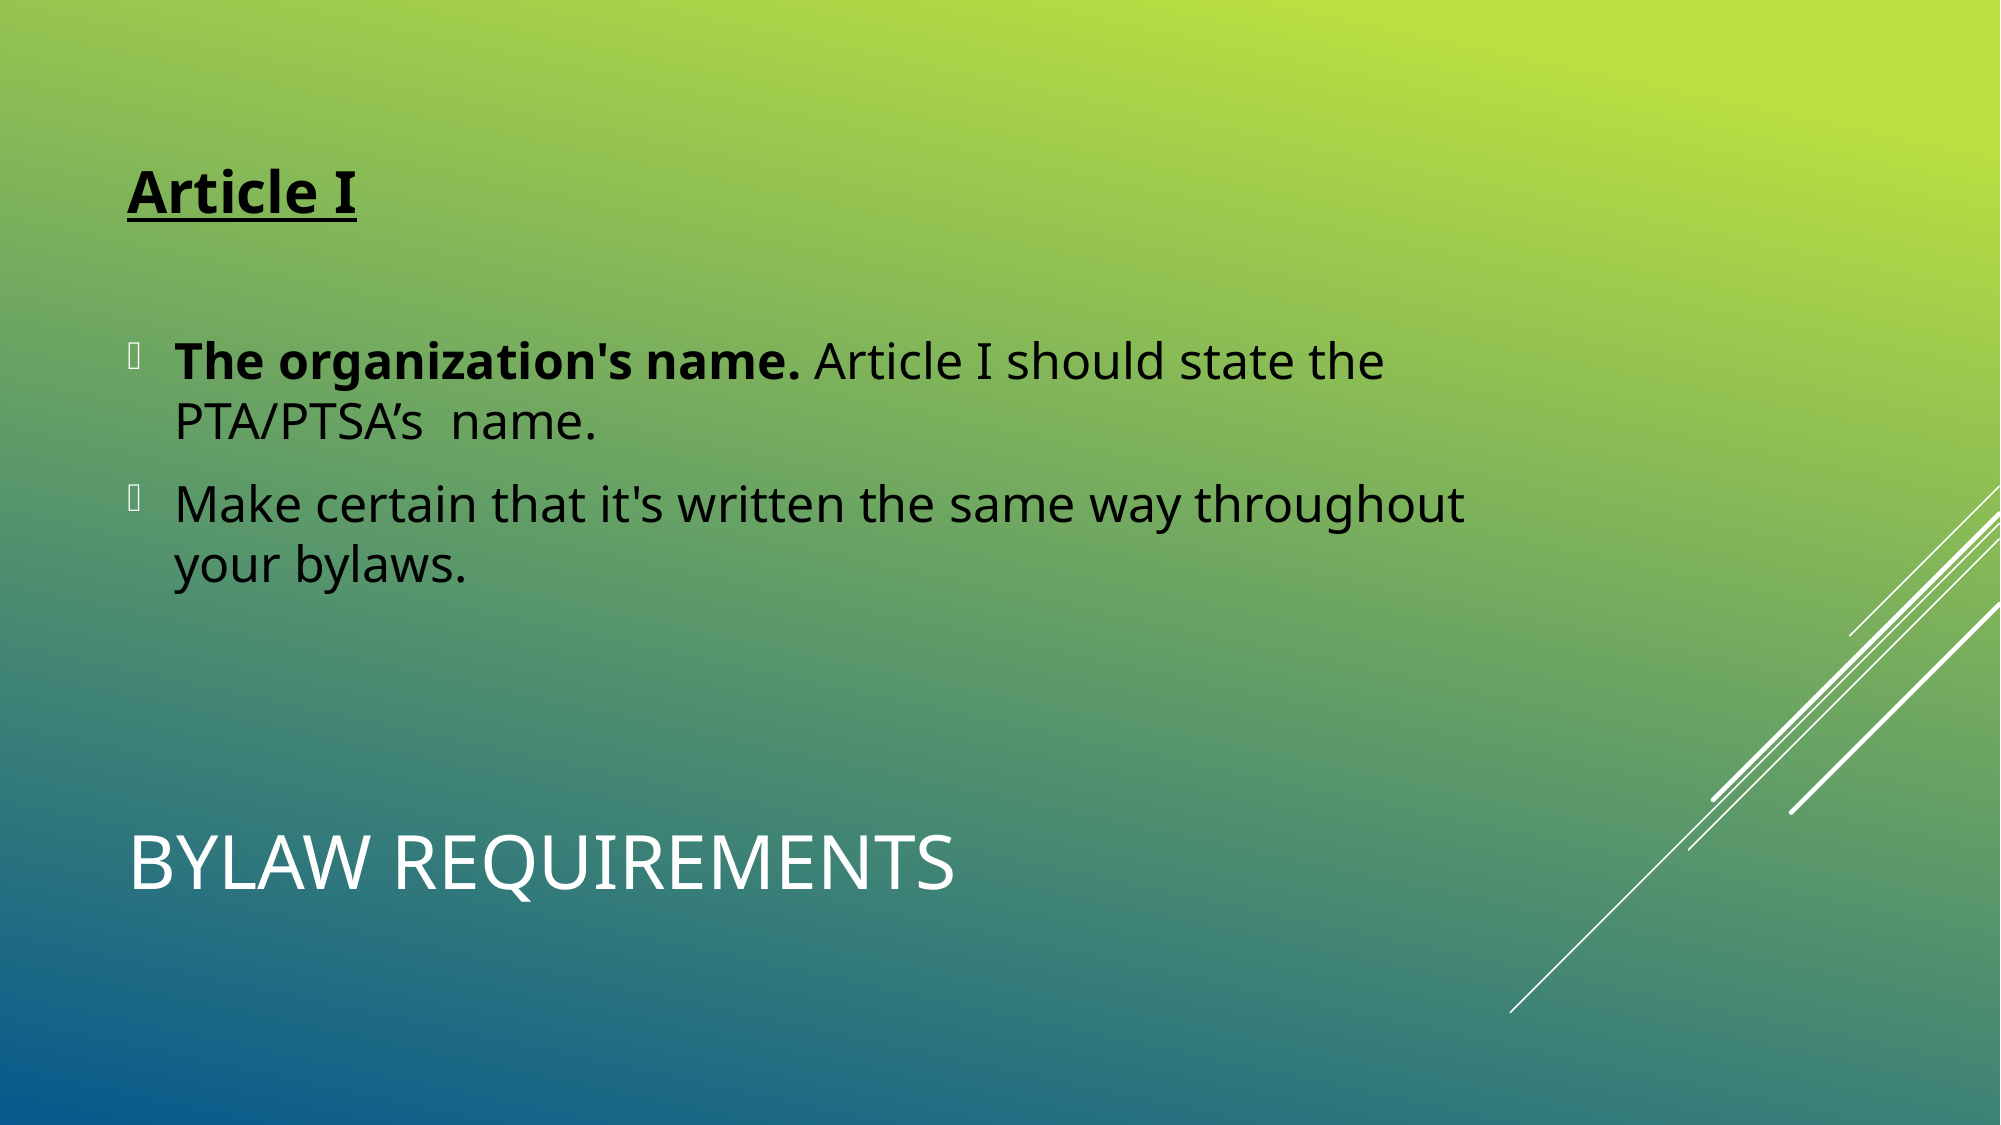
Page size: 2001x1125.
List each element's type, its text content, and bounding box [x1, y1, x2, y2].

list Article I The organization's name. Article I should state the PTA/PTSA’s name. Make certain that it's written the same way throughout your bylaws. [112, 112, 1513, 706]
title Bylaw requirements [112, 736, 1513, 984]
